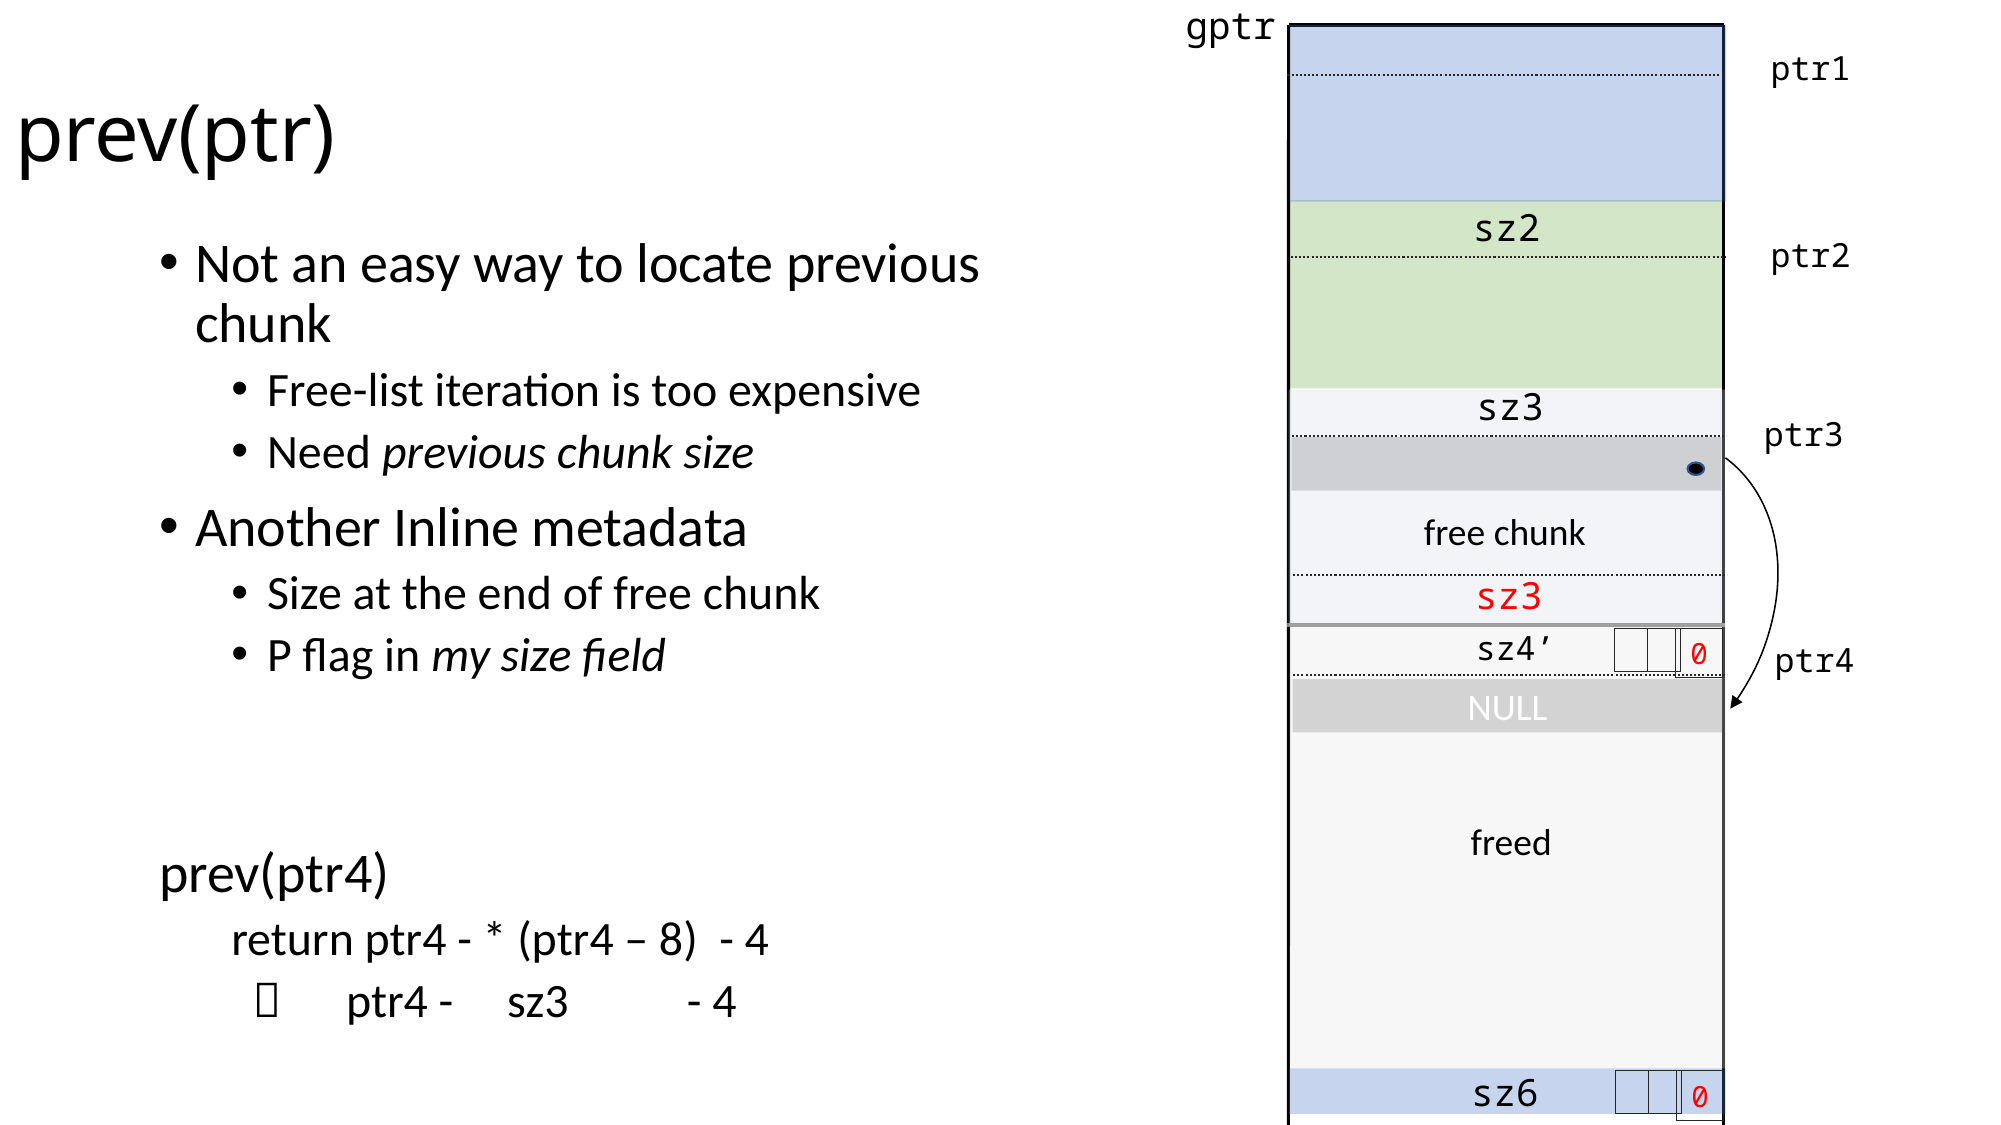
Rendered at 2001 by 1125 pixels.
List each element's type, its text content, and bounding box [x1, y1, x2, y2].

title prev(ptr) [0, 26, 713, 245]
text_box [1724, 457, 1779, 709]
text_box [1614, 628, 1718, 672]
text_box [1288, 626, 1724, 1125]
text_box ptr3 [1749, 406, 1859, 461]
text_box ptr2 [1755, 226, 1866, 282]
list Not an easy way to locate previous chunk Free-list iteration is too expensive Need previous chunk size Another Inline metadata Size at the end of free chunk P flag in my size field prev(ptr4) return ptr4 - * (ptr4 – 8) - 4  ptr4 - sz3 - 4 [144, 227, 1140, 1037]
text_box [1615, 1070, 1719, 1114]
text_box ptr4 [1759, 631, 1870, 686]
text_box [1288, 24, 1724, 74]
text_box ptr1 [1755, 39, 1866, 95]
text_box gptr [1170, 0, 1291, 55]
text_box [1288, 76, 1724, 624]
